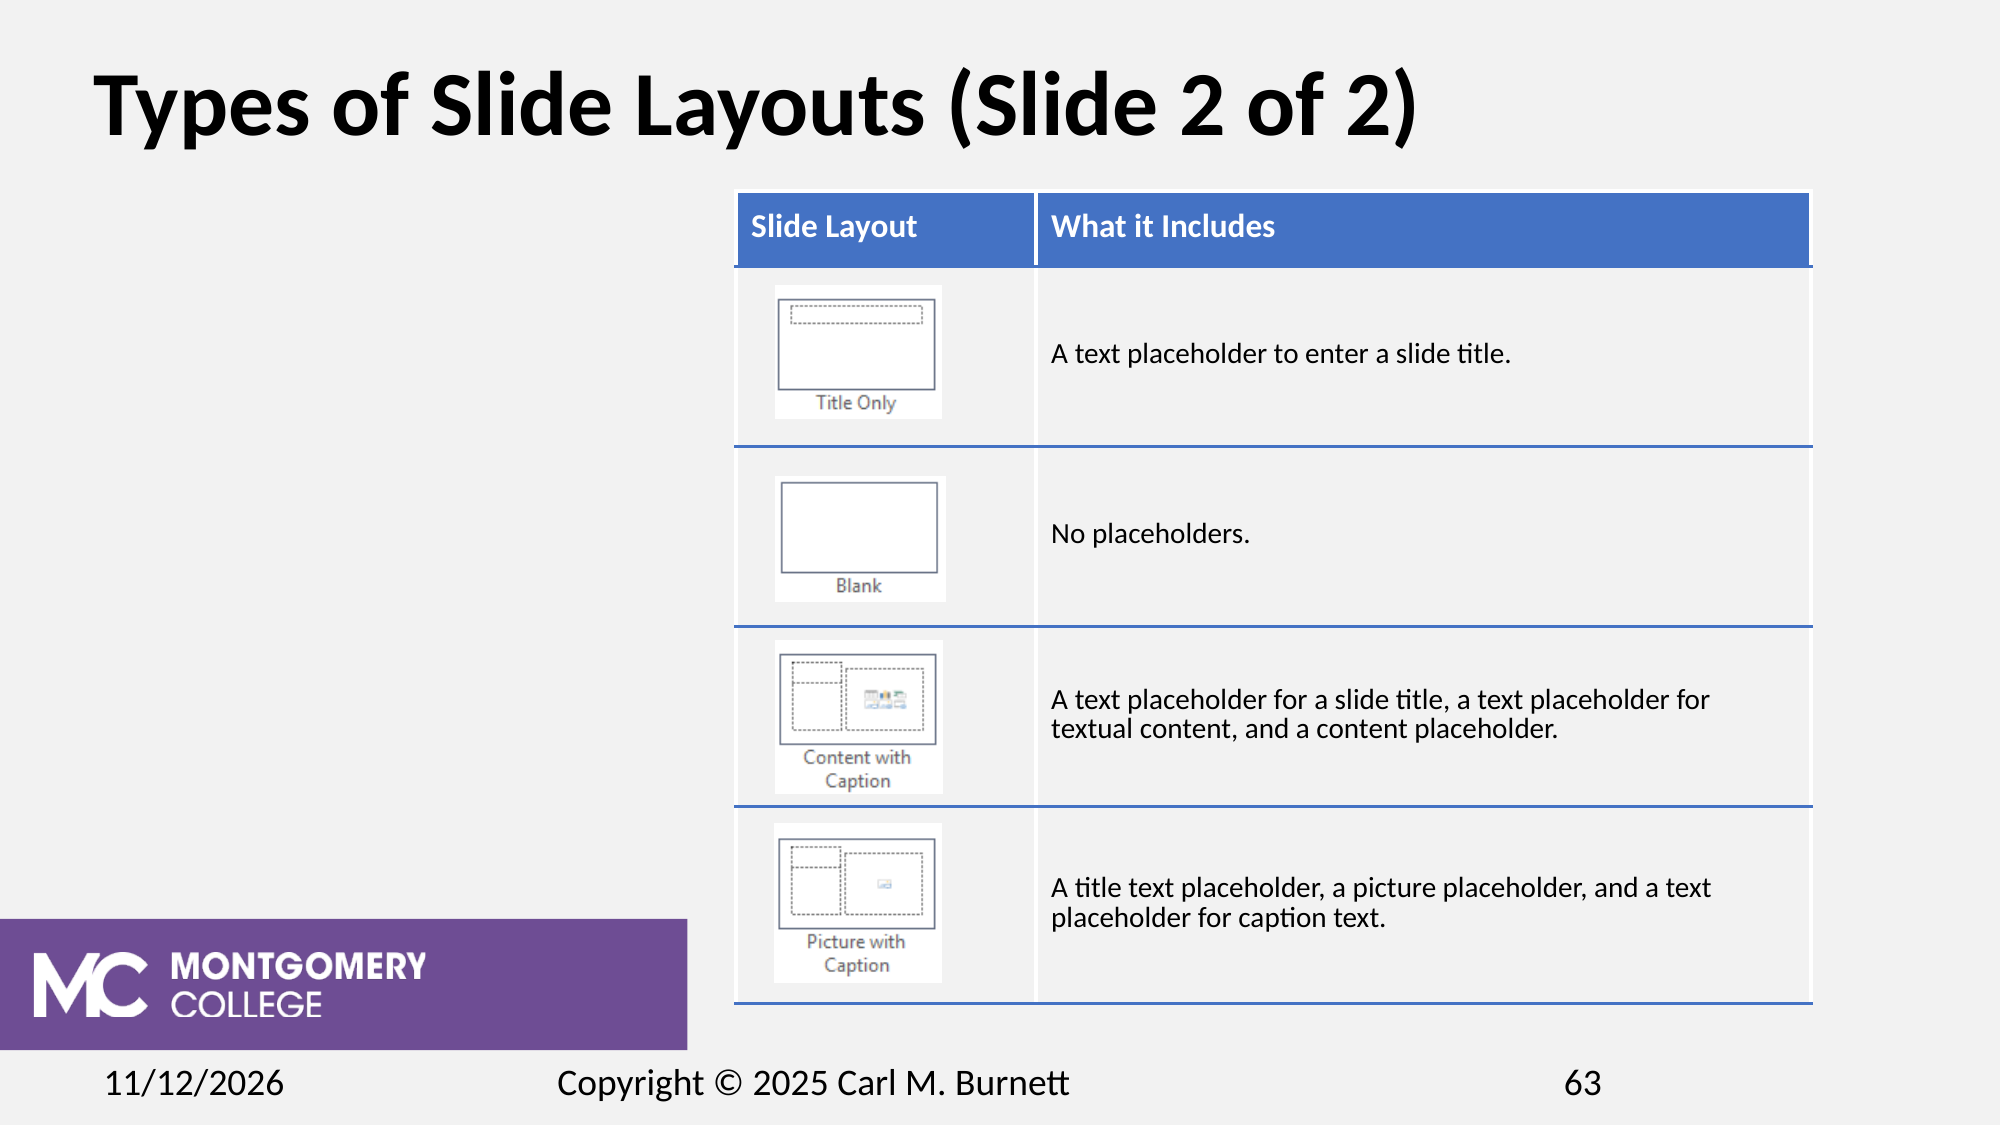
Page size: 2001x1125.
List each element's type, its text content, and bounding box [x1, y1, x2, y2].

table_header What it Includes [1038, 193, 1809, 265]
title Types of Slide Layouts (Slide 2 of 2) [78, 48, 1914, 172]
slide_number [88, 1050, 451, 1111]
picture [774, 823, 942, 983]
picture [775, 640, 943, 794]
table_cell [738, 808, 1034, 1002]
table_cell A text placeholder for a slide title, a text placeholder for textual content, and a content placeholder. [1038, 628, 1809, 805]
table_cell A title text placeholder, a picture placeholder, and a text placeholder for caption text. [1038, 808, 1809, 1002]
slide_number 63 [1549, 1050, 1912, 1111]
footer Copyright © 2025 Carl M. Burnett [542, 1050, 1458, 1111]
table_header Slide Layout [738, 193, 1034, 265]
table_cell [738, 268, 1034, 445]
table_cell No placeholders. [1038, 448, 1809, 625]
table_cell A text placeholder to enter a slide title. [1038, 268, 1809, 445]
picture [775, 285, 942, 419]
table_cell [738, 448, 1034, 625]
table_cell [738, 628, 1034, 805]
picture [775, 476, 946, 602]
